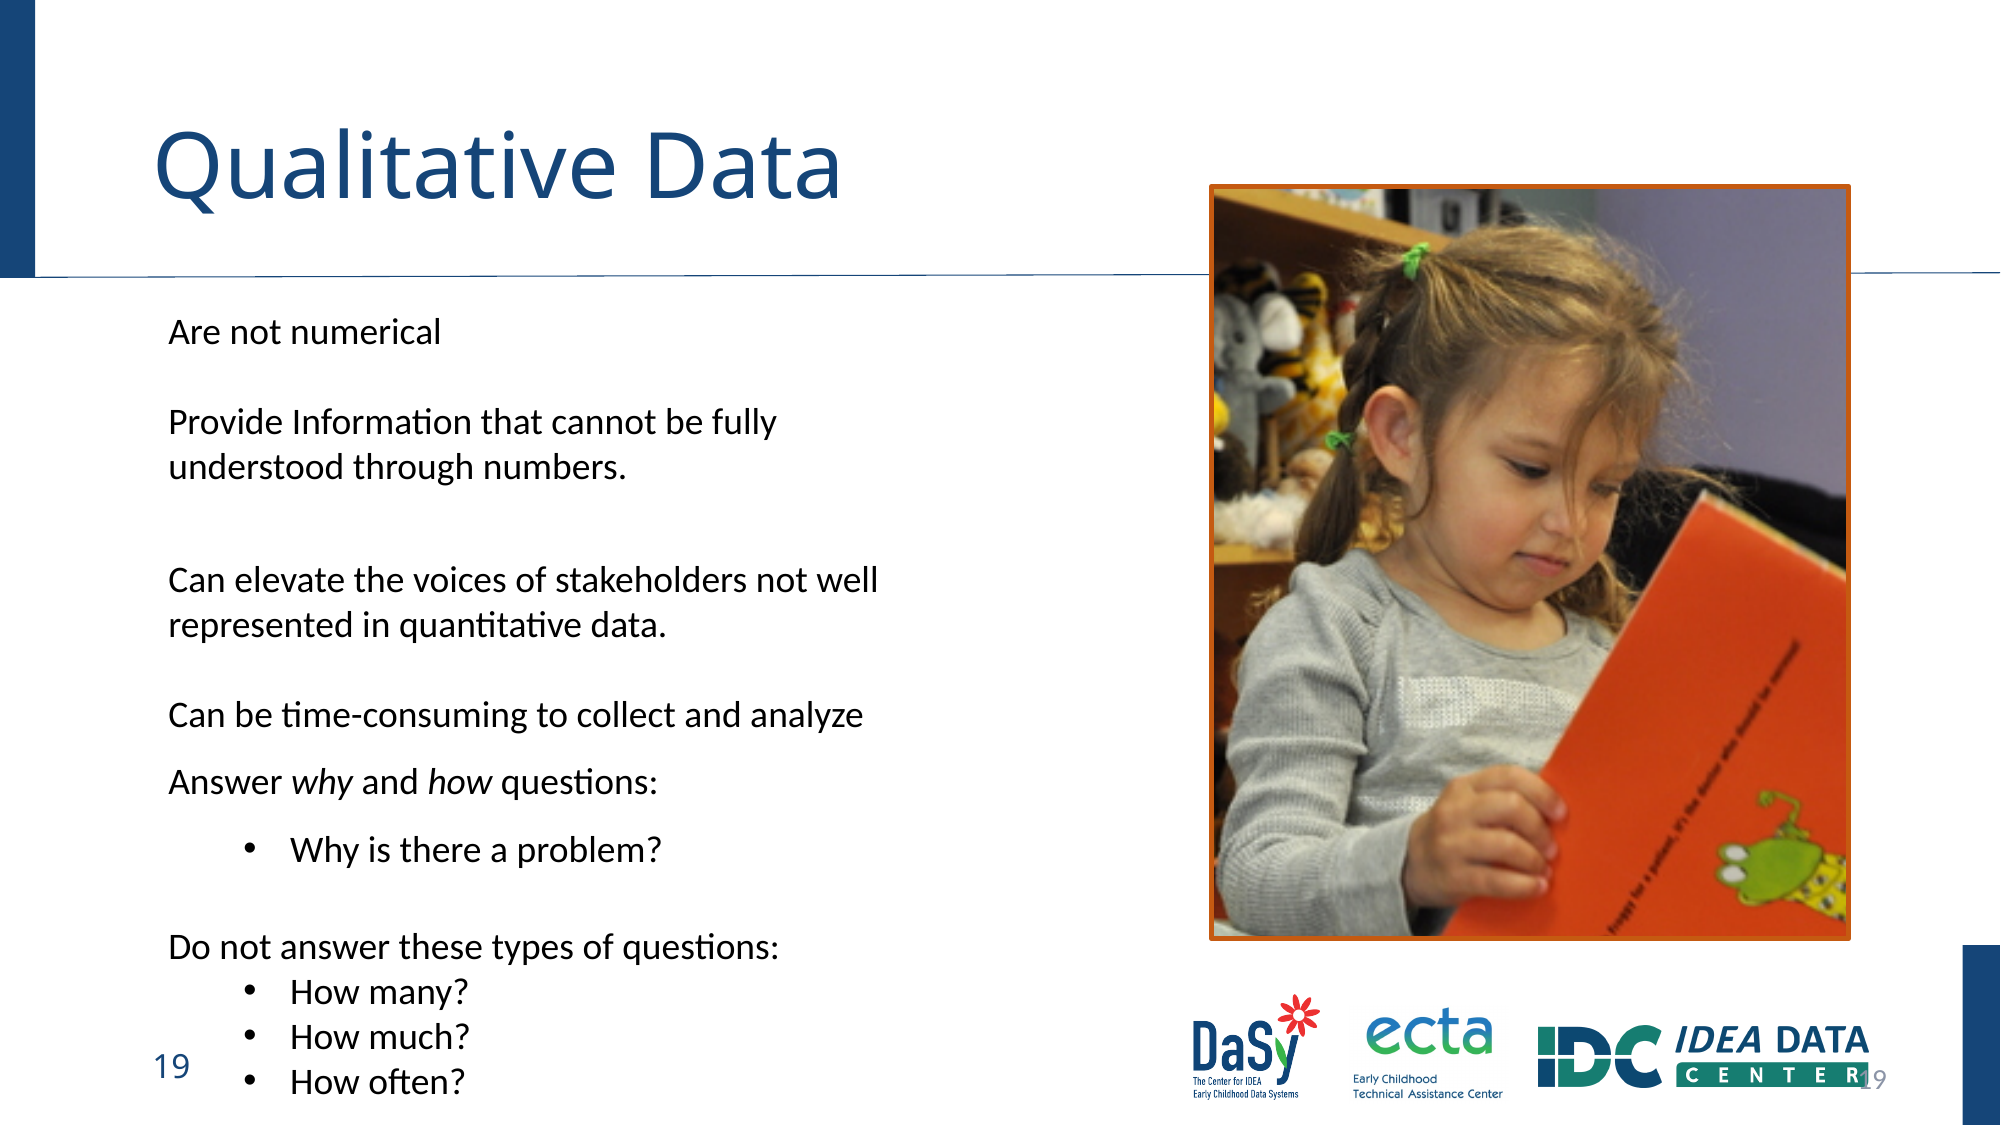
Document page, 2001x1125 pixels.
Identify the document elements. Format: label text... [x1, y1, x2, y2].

text_box Are not numerical Provide Information that cannot be fully understood through numbers. Can elevate the voices of stakeholders not well represented in quantitative data. Can be time-consuming to collect and analyze Answer why and how questions: Why is there a problem? Do not answer these types of questions: How many? How much? How often? [153, 277, 965, 1125]
picture [1193, 994, 1320, 1100]
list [1213, 188, 1847, 937]
title Qualitative Data [137, 59, 1863, 278]
picture [1349, 1005, 1509, 1104]
picture [1538, 1025, 1869, 1088]
slide_number 19 [1699, 1036, 1902, 1120]
